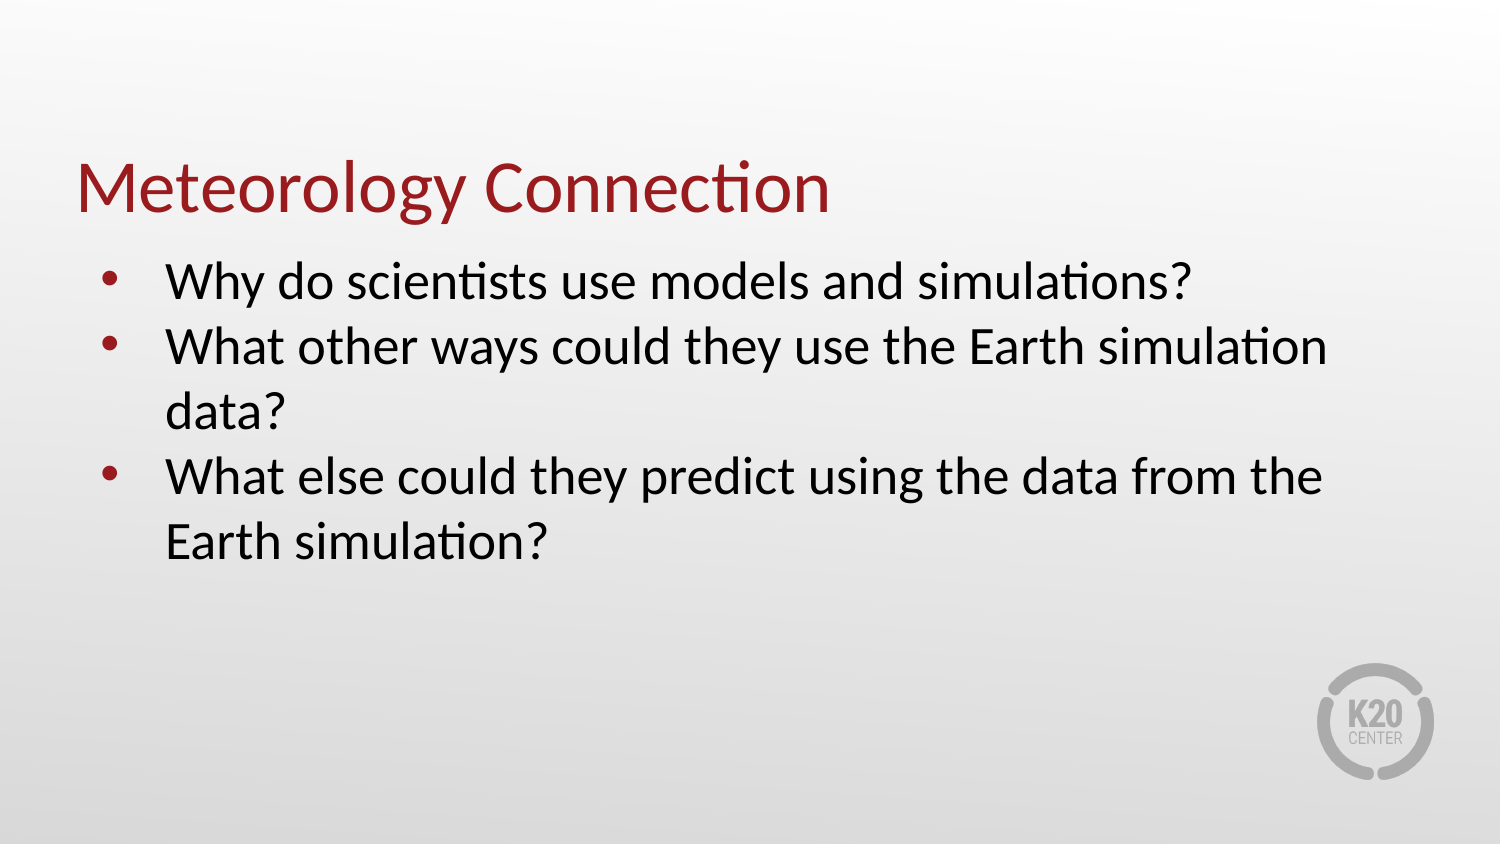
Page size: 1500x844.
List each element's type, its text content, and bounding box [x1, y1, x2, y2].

title Meteorology Connection [75, 86, 1425, 228]
list Why do scientists use models and simulations? What other ways could they use the Earth simulation data? What else could they predict using the data from the Earth simulation? [75, 238, 1425, 779]
picture [1300, 646, 1451, 797]
